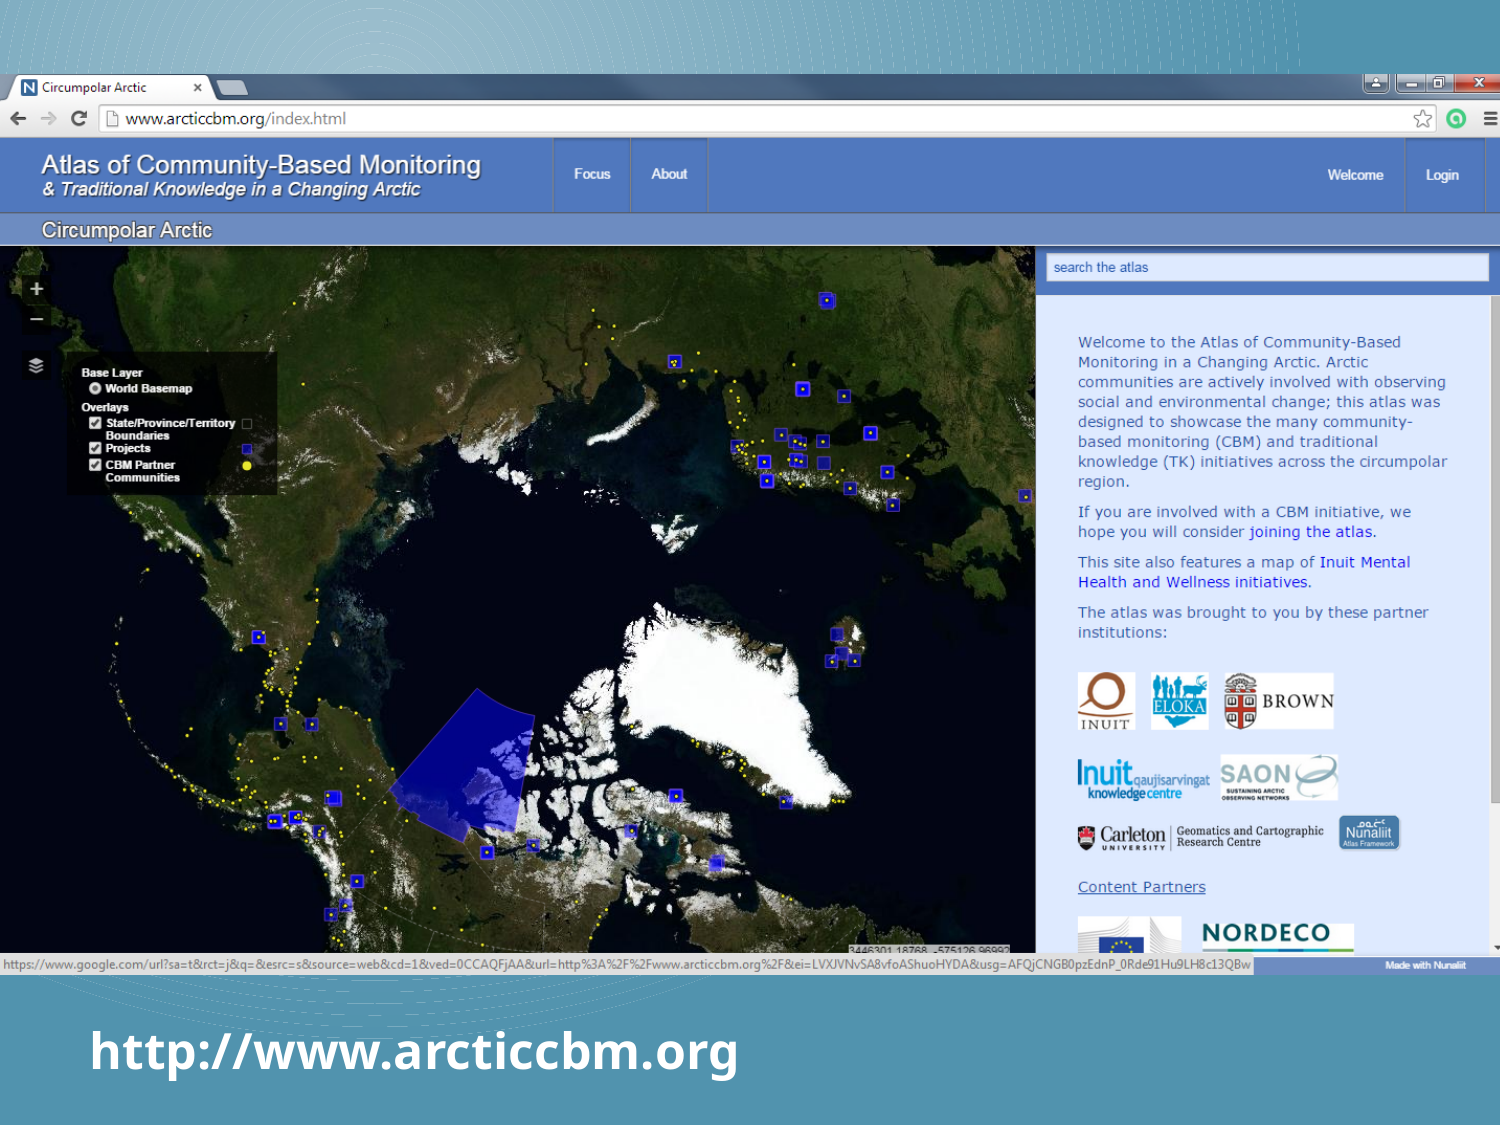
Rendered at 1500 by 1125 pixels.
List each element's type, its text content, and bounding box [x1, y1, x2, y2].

picture [0, 74, 1500, 976]
text_box http://www.arcticcbm.org [75, 1012, 875, 1088]
